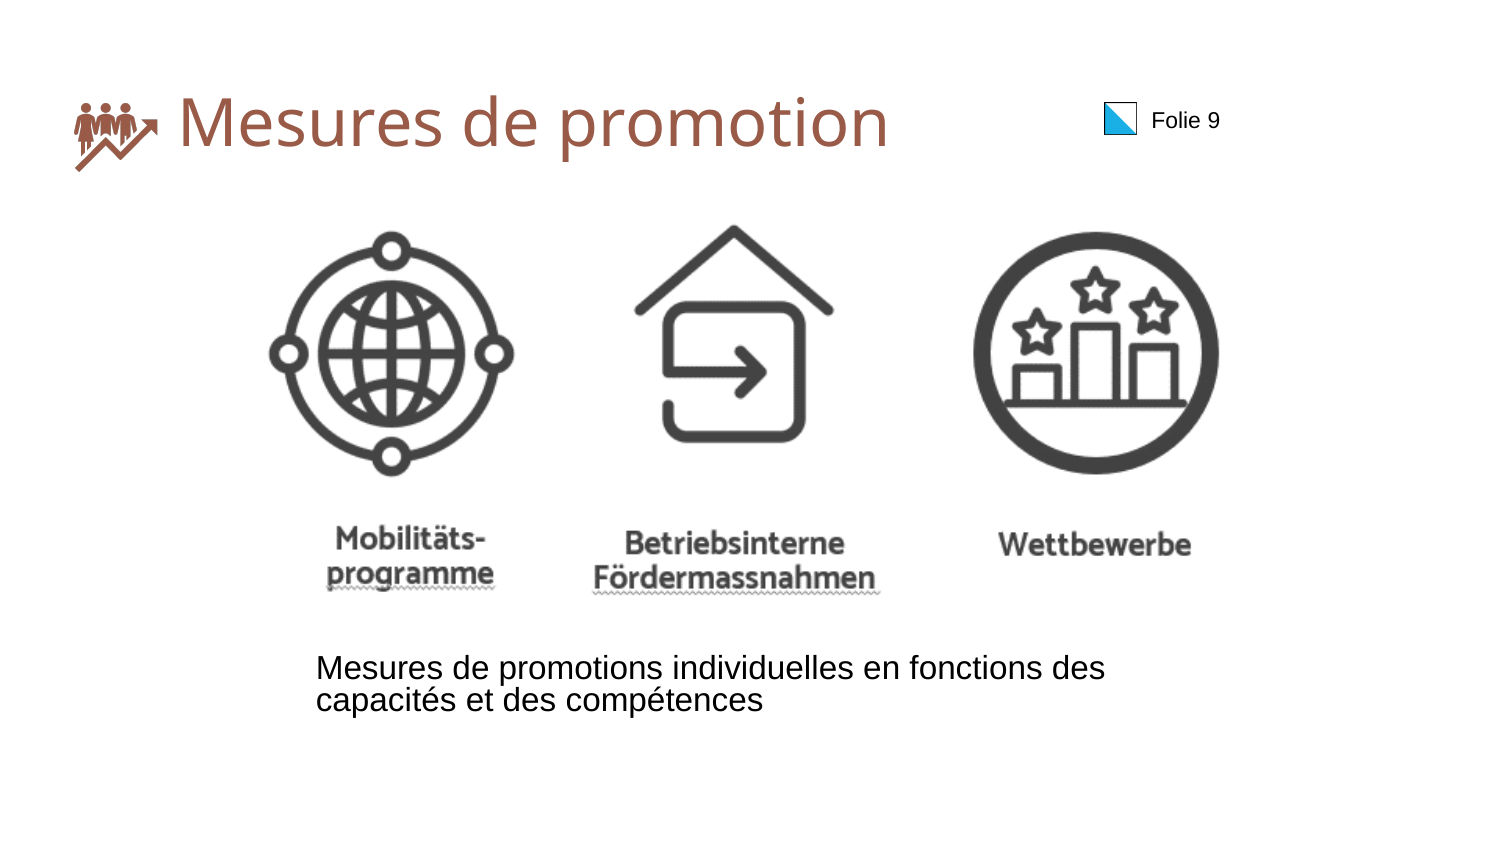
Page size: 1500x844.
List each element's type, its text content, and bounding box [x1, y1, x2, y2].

text_box Mesures de promotion [165, 88, 987, 155]
picture [262, 215, 1238, 629]
picture [1104, 102, 1137, 135]
title Mesures de promotions individuelles en fonctions des capacités et des compétences [301, 646, 1199, 785]
picture [68, 88, 163, 183]
